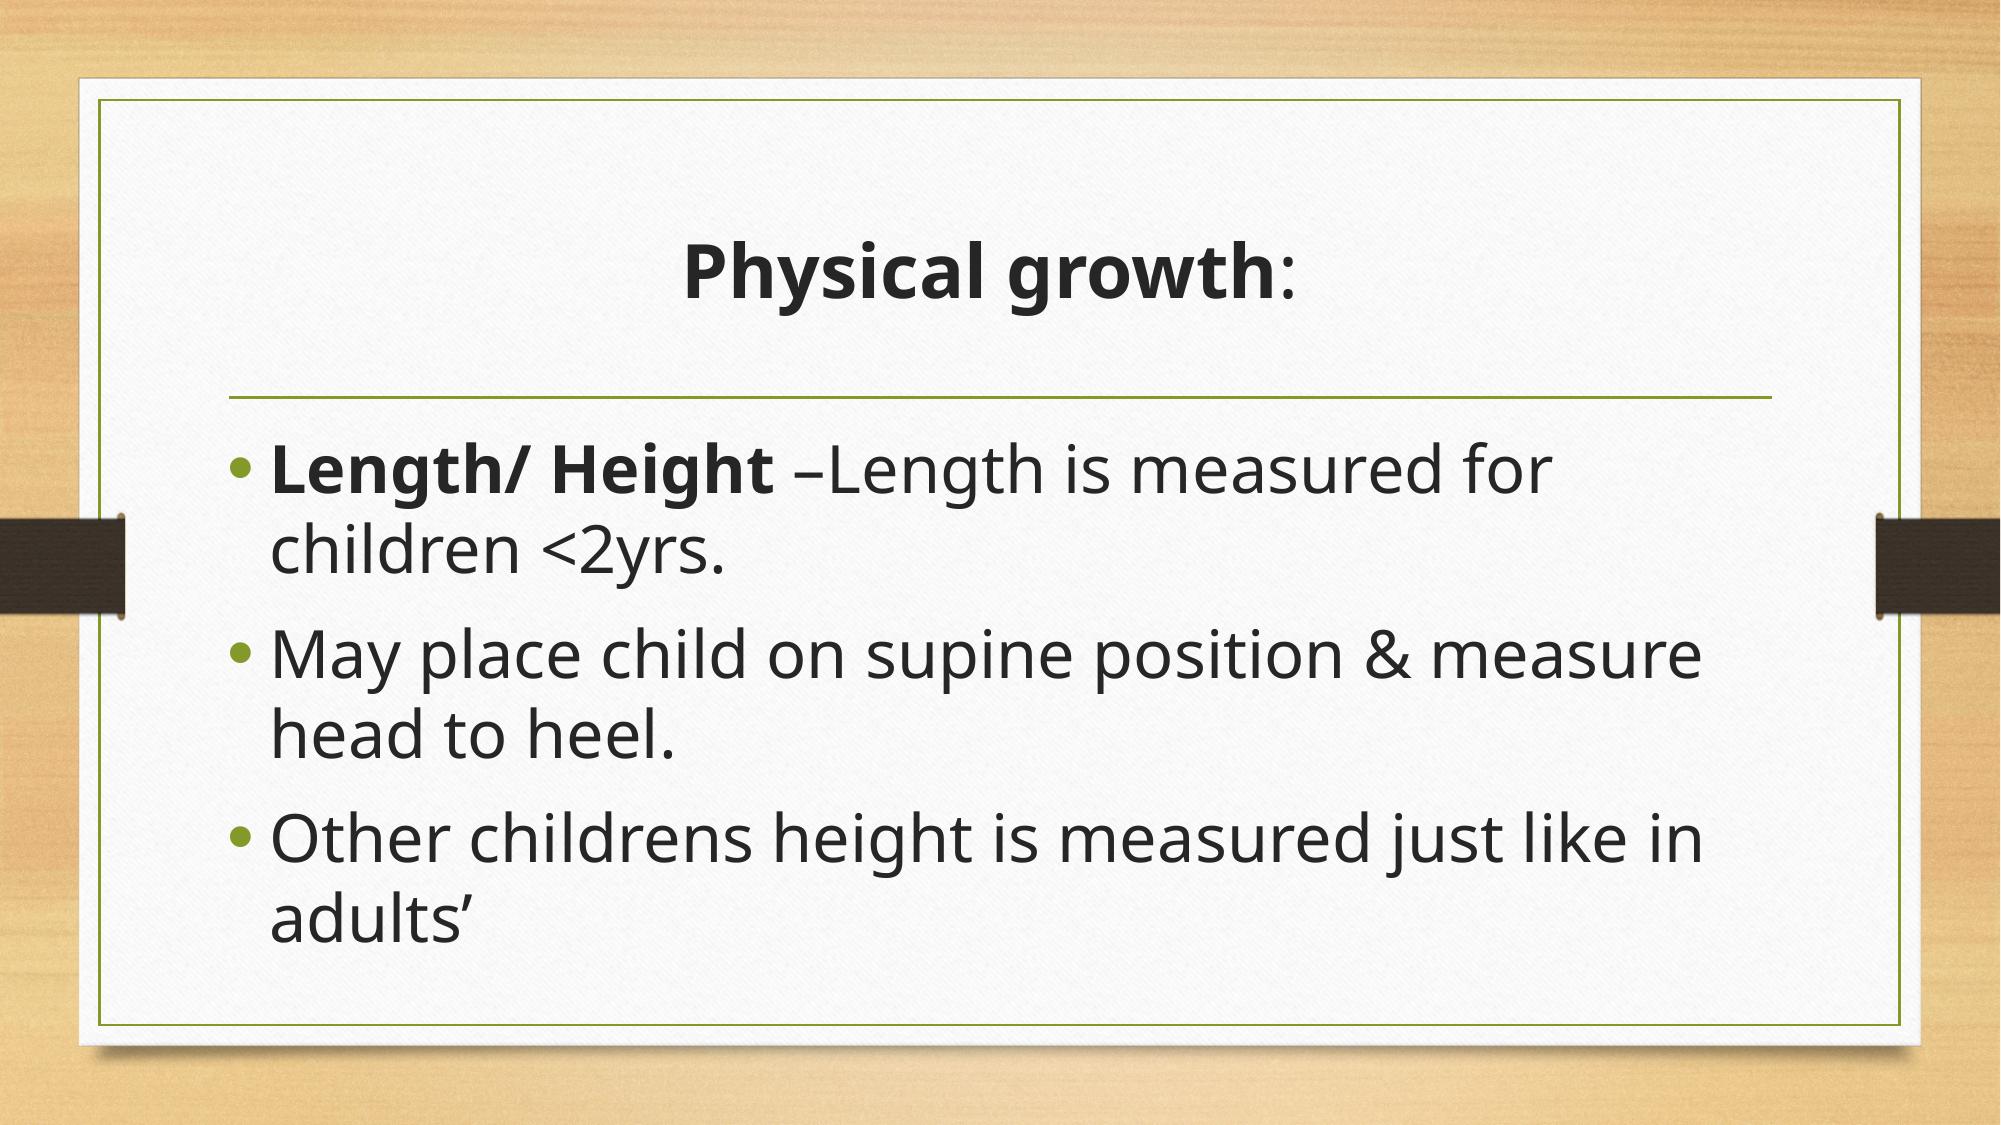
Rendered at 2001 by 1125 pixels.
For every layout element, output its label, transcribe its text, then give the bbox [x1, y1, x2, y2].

picture [0, 0, 2001, 1125]
title Physical growth: [212, 161, 1788, 375]
list Length/ Height –Length is measured for children <2yrs. May place child on supine position & measure head to heel. Other childrens height is measured just like in adults’ [212, 419, 1788, 964]
